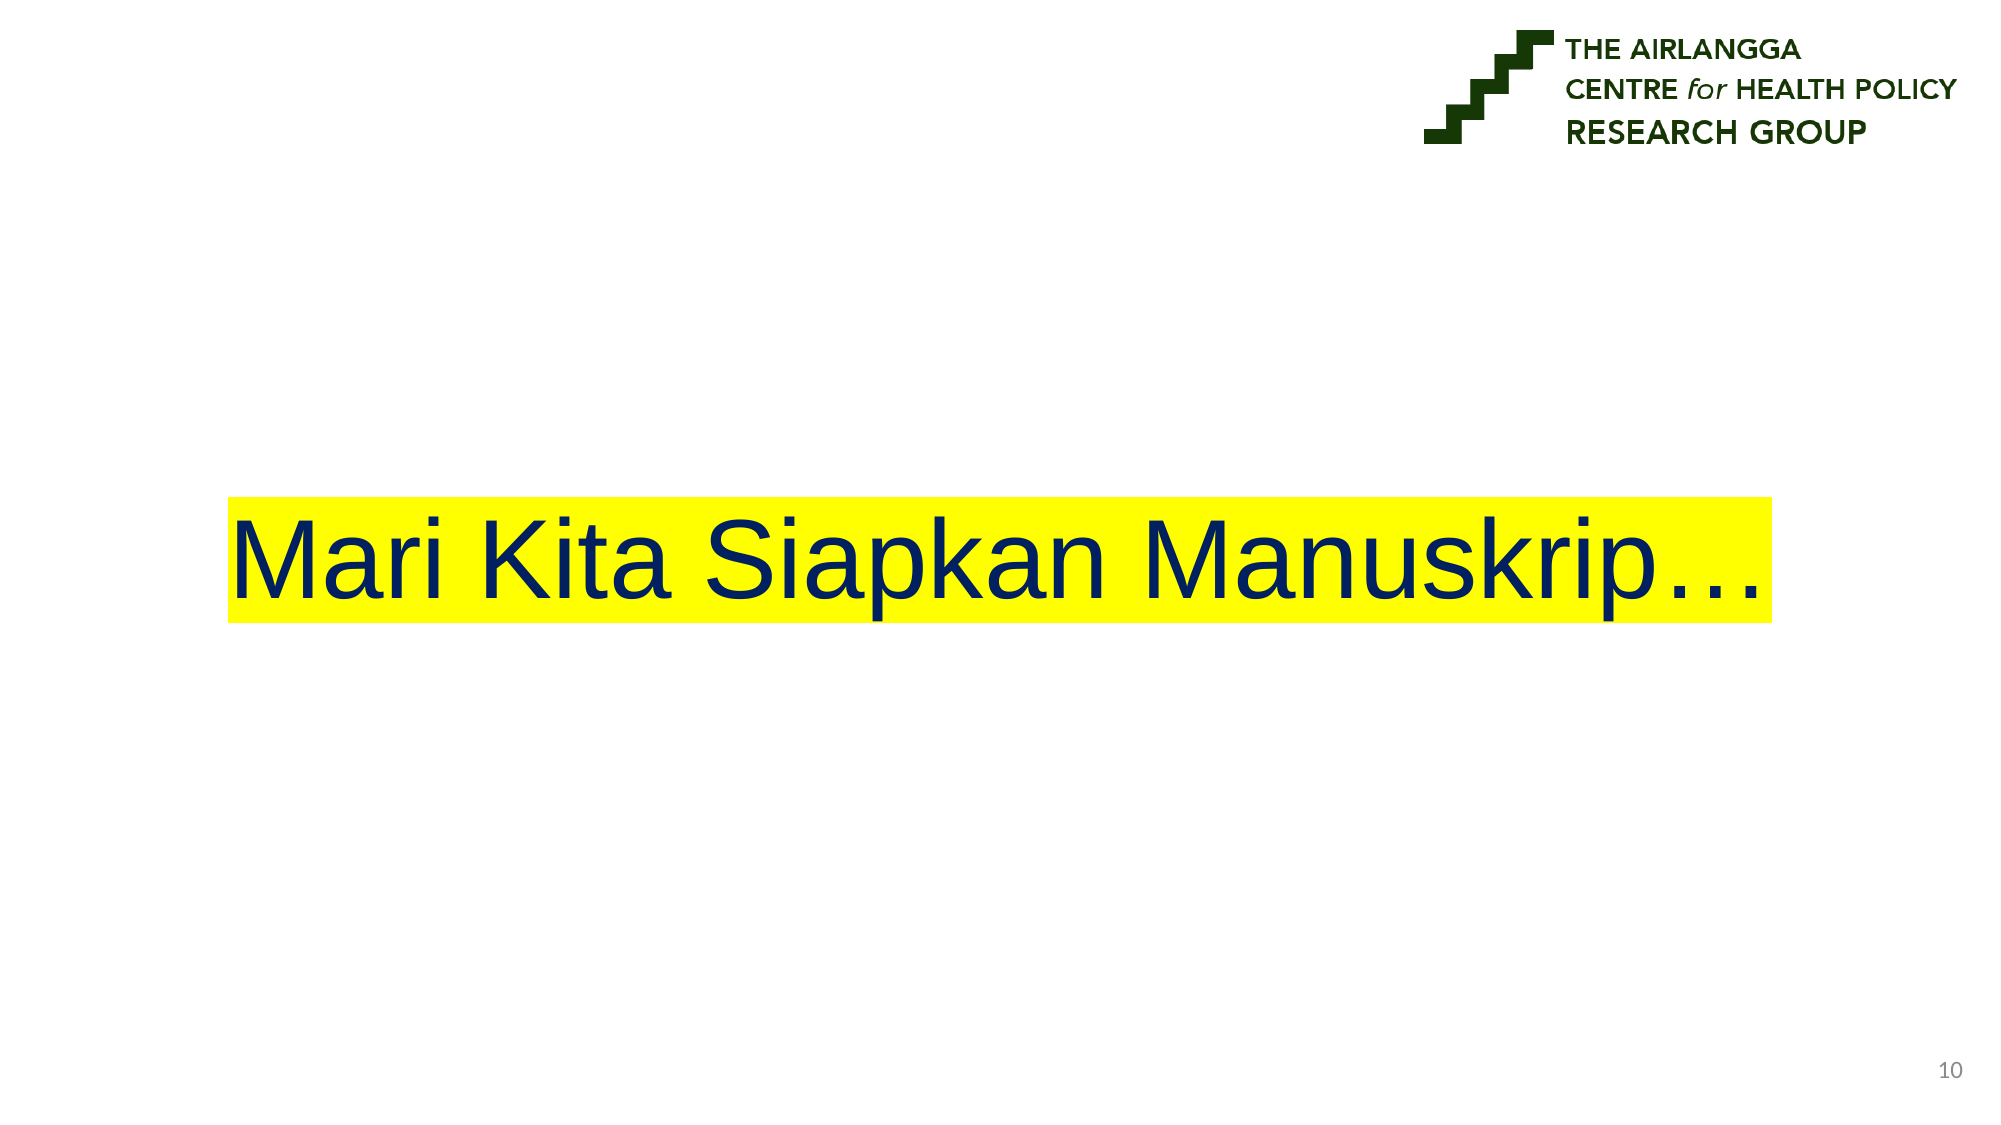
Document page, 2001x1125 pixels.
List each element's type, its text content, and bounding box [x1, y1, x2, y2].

title Mari Kita Siapkan Manuskrip… [137, 453, 1863, 672]
picture [1418, 24, 1961, 149]
slide_number 9 [1528, 1038, 1979, 1099]
